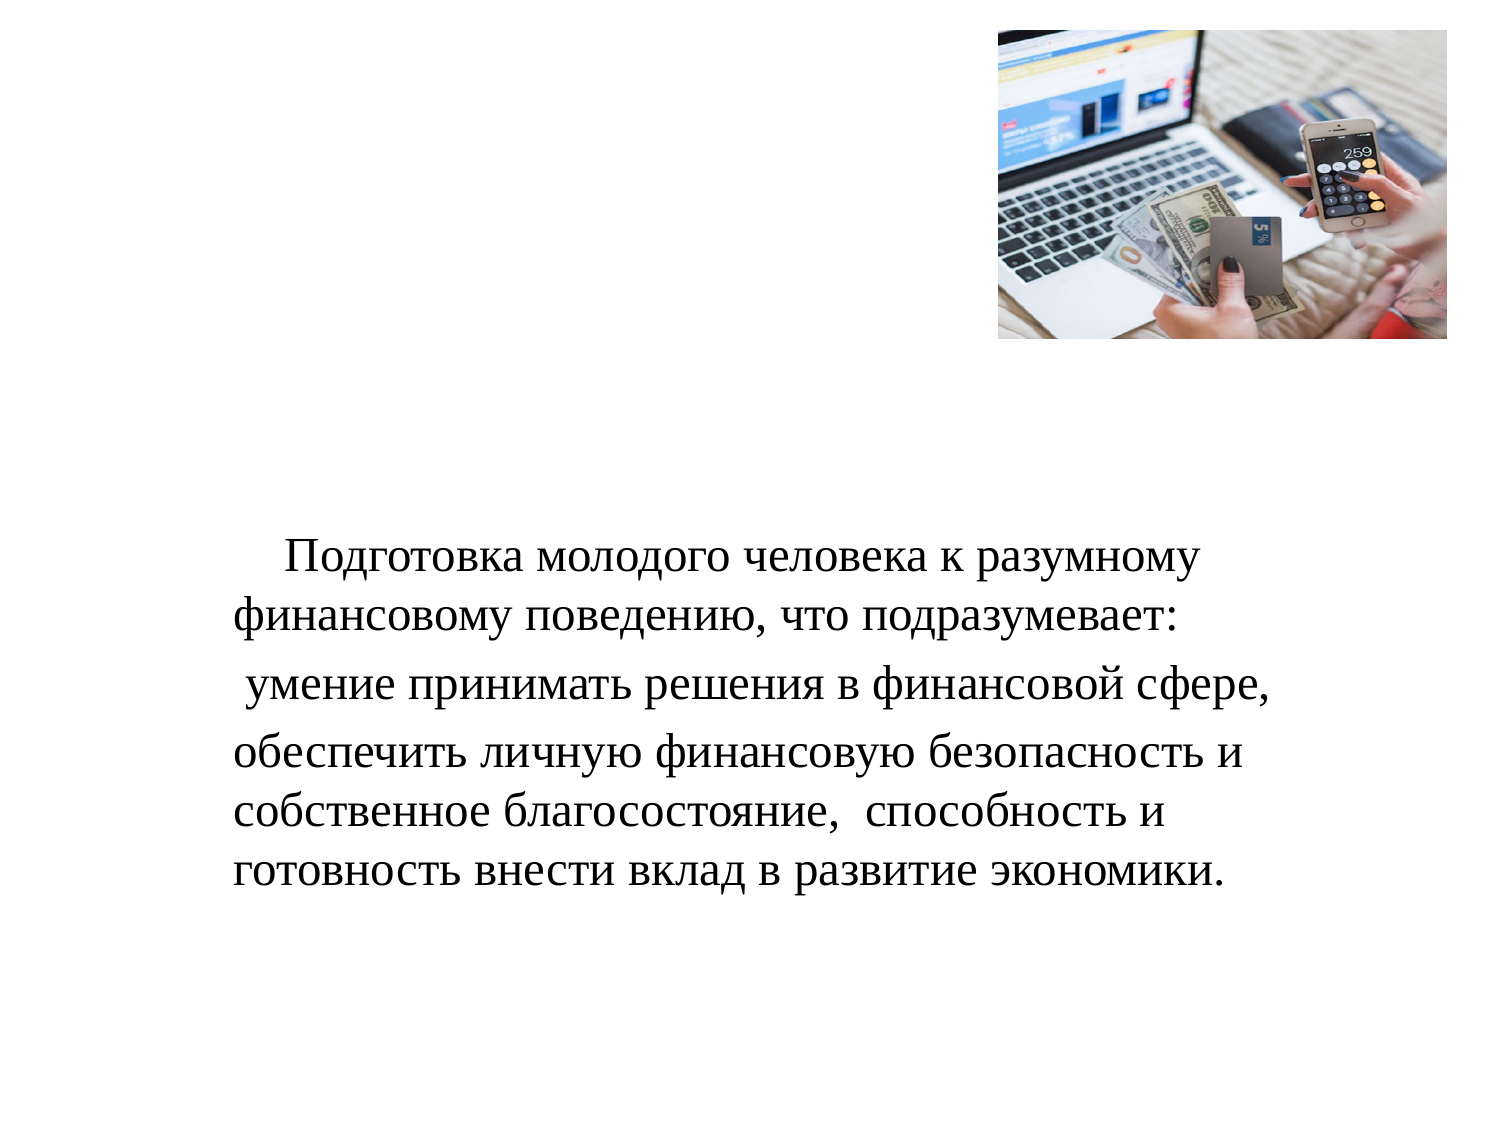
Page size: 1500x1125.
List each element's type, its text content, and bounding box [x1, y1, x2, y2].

picture [997, 30, 1448, 340]
list Подготовка молодого человека к разумному финансовому поведению, что подразумевает: умение принимать решения в финансовой сфере, обеспечить личную финансовую безопасность и собственное благосостояние, способность и готовность внести вклад в развитие экономики. [218, 515, 1306, 1024]
